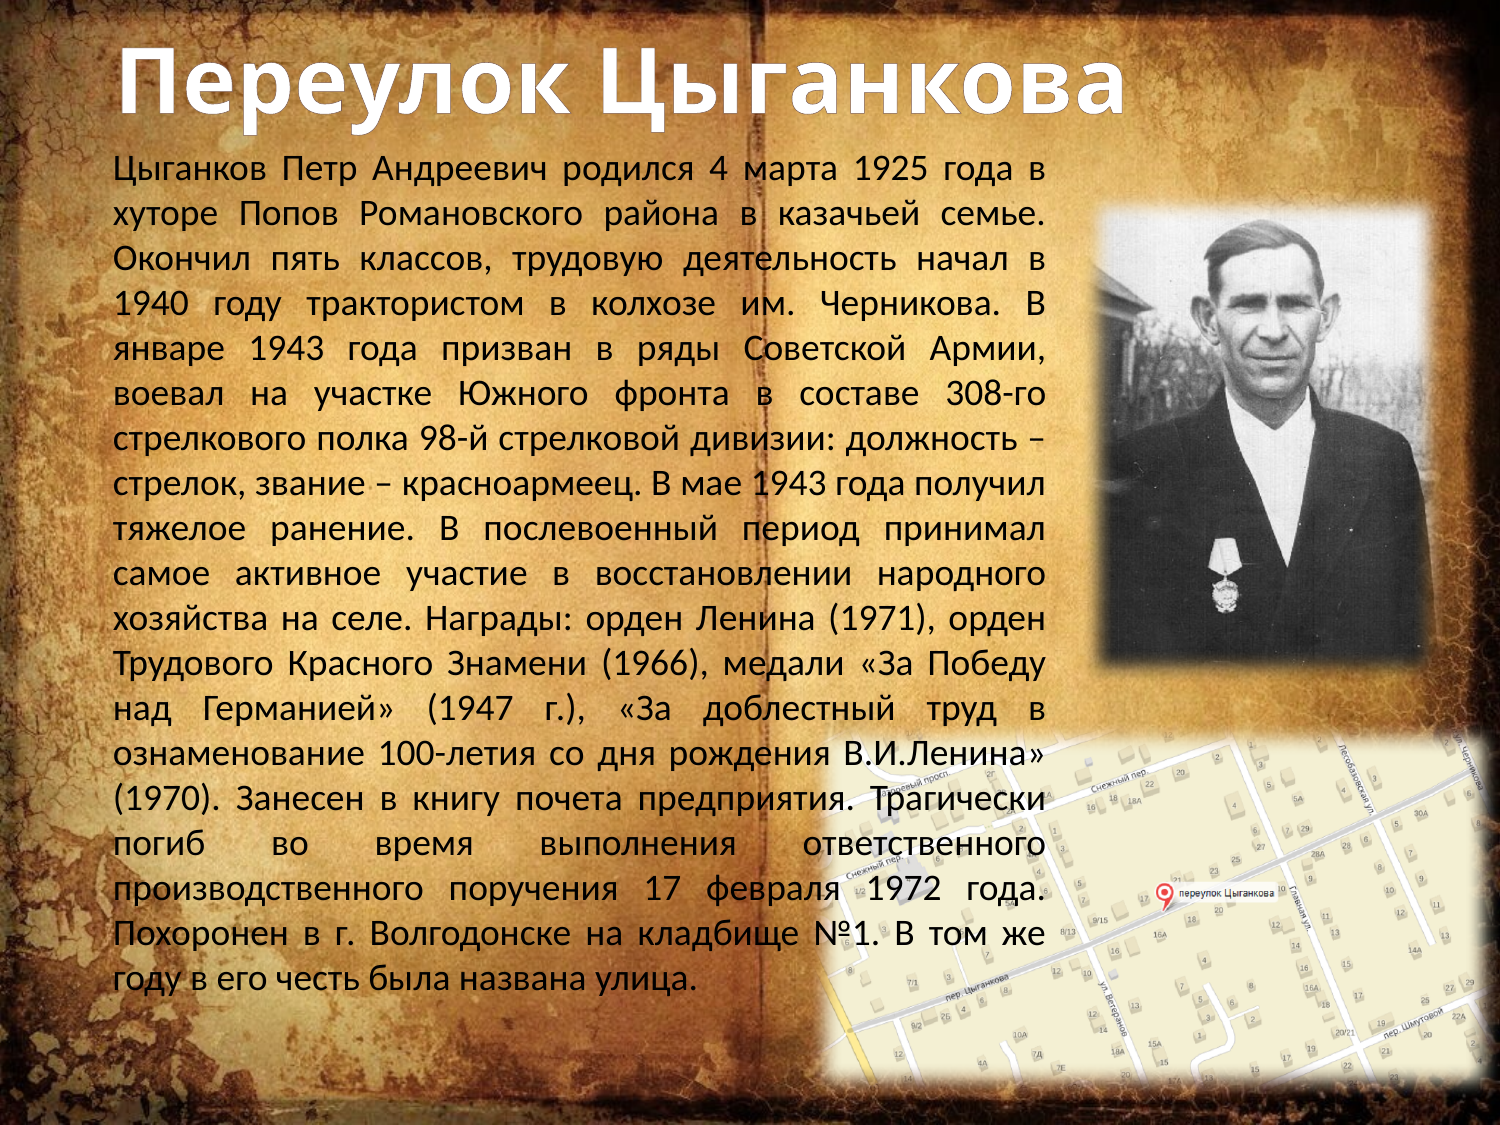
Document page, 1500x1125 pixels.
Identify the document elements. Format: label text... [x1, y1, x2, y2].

picture [0, 0, 1500, 1125]
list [1080, 188, 1447, 685]
text_box Цыганков Петр Андреевич родился 4 марта 1925 года в хуторе Попов Романовского района в казачьей семье. Окончил пять классов, трудовую деятельность начал в 1940 году трактористом в колхозе им. Черникова. В январе 1943 года призван в ряды Советской Армии, воевал на участке Южного фронта в составе 308-го стрелкового полка 98-й стрелковой дивизии: должность – стрелок, звание – красноармеец. В мае 1943 года получил тяжелое ранение. В послевоенный период принимал самое активное участие в восстановлении народного хозяйства на селе. Награды: орден Ленина (1971), орден Трудового Красного Знамени (1966), медали «За Победу над Германией» (1947 г.), «За доблестный труд в ознаменование 100-летия со дня рождения В.И.Ленина» (1970). Занесен в книгу почета предприятия. Трагически погиб во время выполнения ответственного производственного поручения 17 февраля 1972 года. Похоронен в г. Волгодонске на кладбище №1. В том же году в его честь была названа улица. [98, 135, 1062, 1006]
title Переулок Цыганкова [98, 26, 1393, 182]
